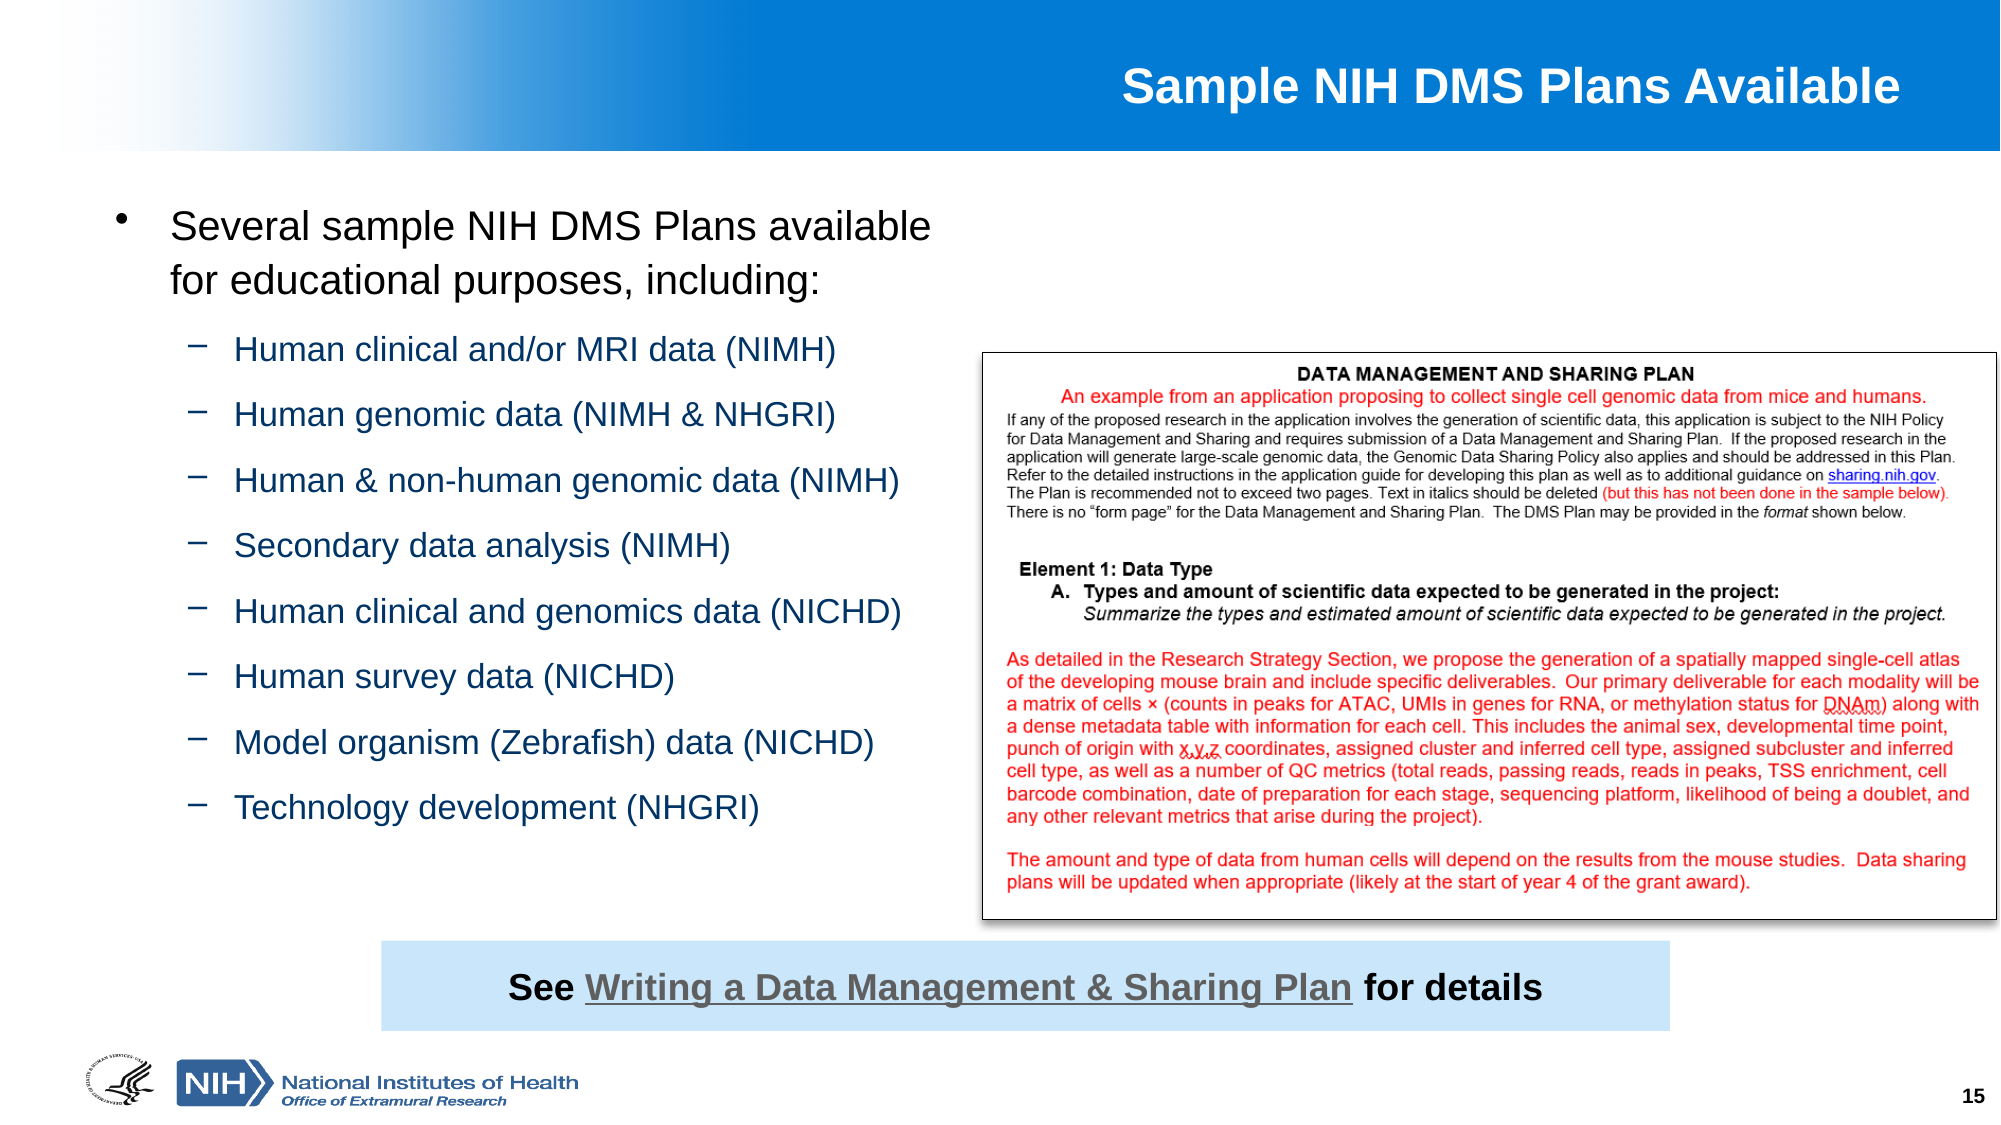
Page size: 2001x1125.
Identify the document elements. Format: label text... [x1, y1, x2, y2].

list Several sample NIH DMS Plans available for educational purposes, including: Human clinical and/or MRI data (NIMH) Human genomic data (NIMH & NHGRI) Human & non-human genomic data (NIMH) Secondary data analysis (NIMH) Human clinical and genomics data (NICHD) Human survey data (NICHD) Model organism (Zebrafish) data (NICHD) Technology development (NHGRI) [99, 187, 962, 941]
picture [166, 1049, 585, 1113]
picture [86, 1054, 155, 1106]
picture [0, 0, 2000, 151]
slide_number 15 [1700, 1074, 2000, 1101]
text_box See Writing a Data Management & Sharing Plan for details [381, 940, 1670, 1031]
picture [982, 352, 1997, 920]
title Sample NIH DMS Plans Available [249, 37, 1917, 130]
